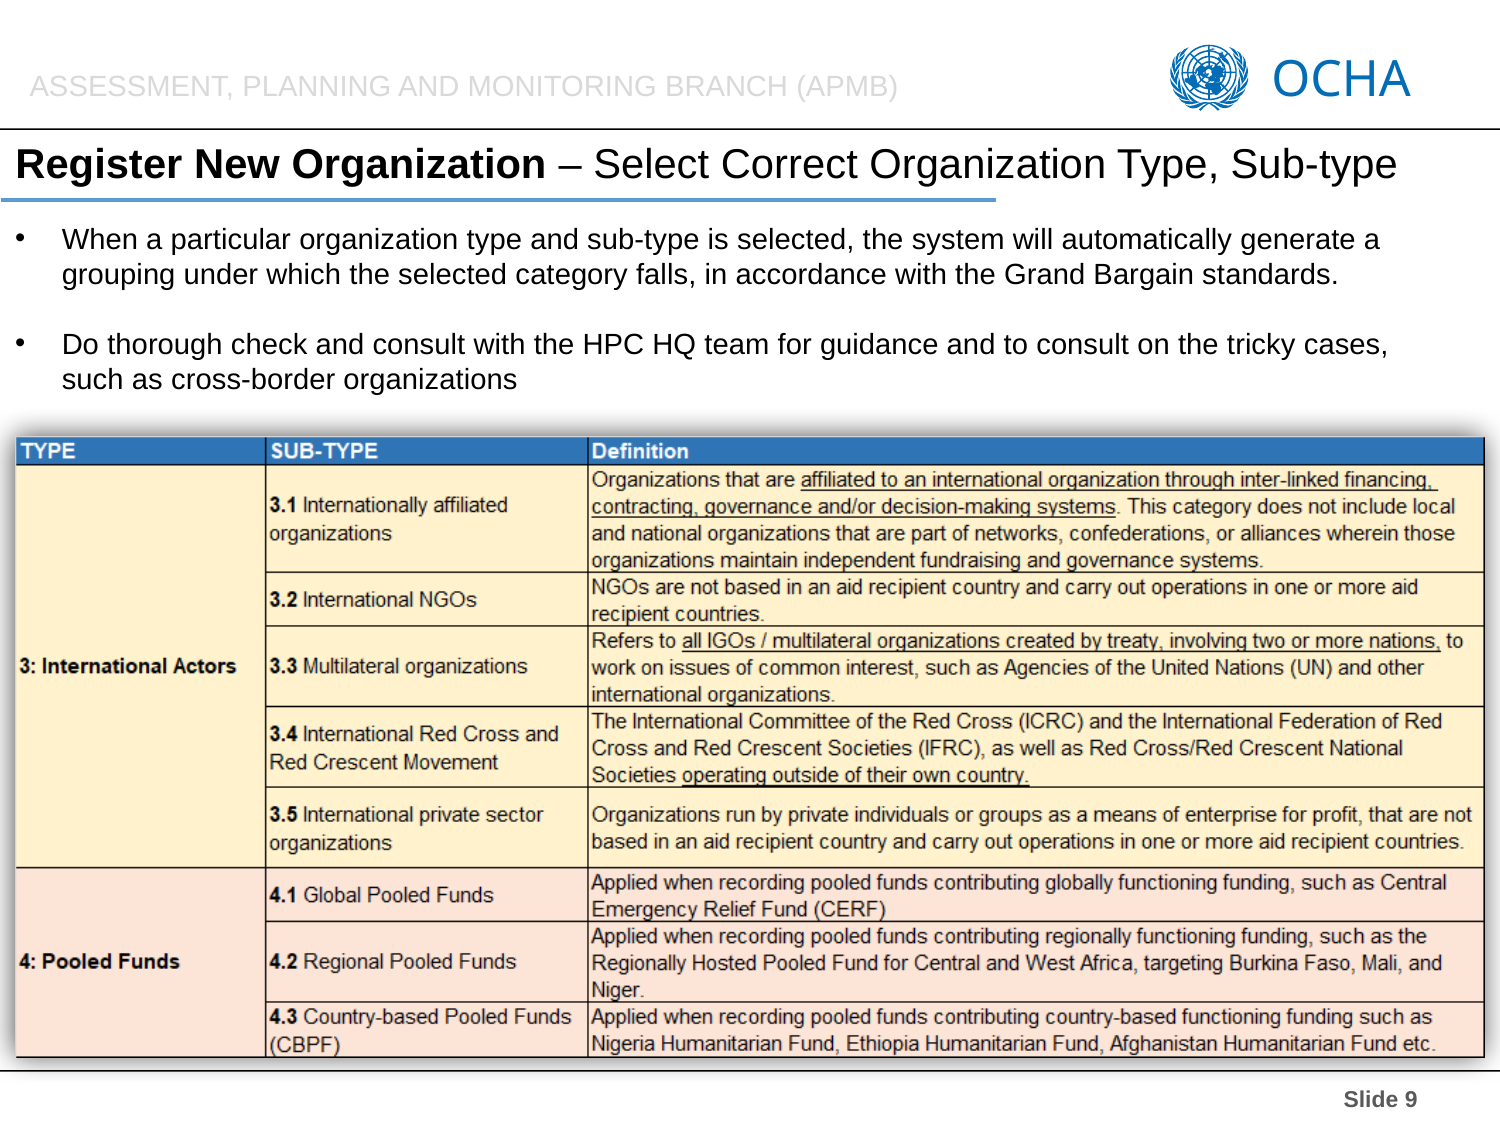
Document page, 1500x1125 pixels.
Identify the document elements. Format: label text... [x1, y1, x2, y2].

picture [14, 436, 1485, 1058]
text_box When a particular organization type and sub-type is selected, the system will automatically generate a grouping under which the selected category falls, in accordance with the Grand Bargain standards. Do thorough check and consult with the HPC HQ team for guidance and to consult on the tricky cases, such as cross-border organizations [0, 212, 1433, 403]
title Register New Organization – Select Correct Organization Type, Sub-type [0, 129, 1485, 196]
slide_number Slide 9 [1241, 1078, 1434, 1125]
list [0, 233, 1434, 427]
